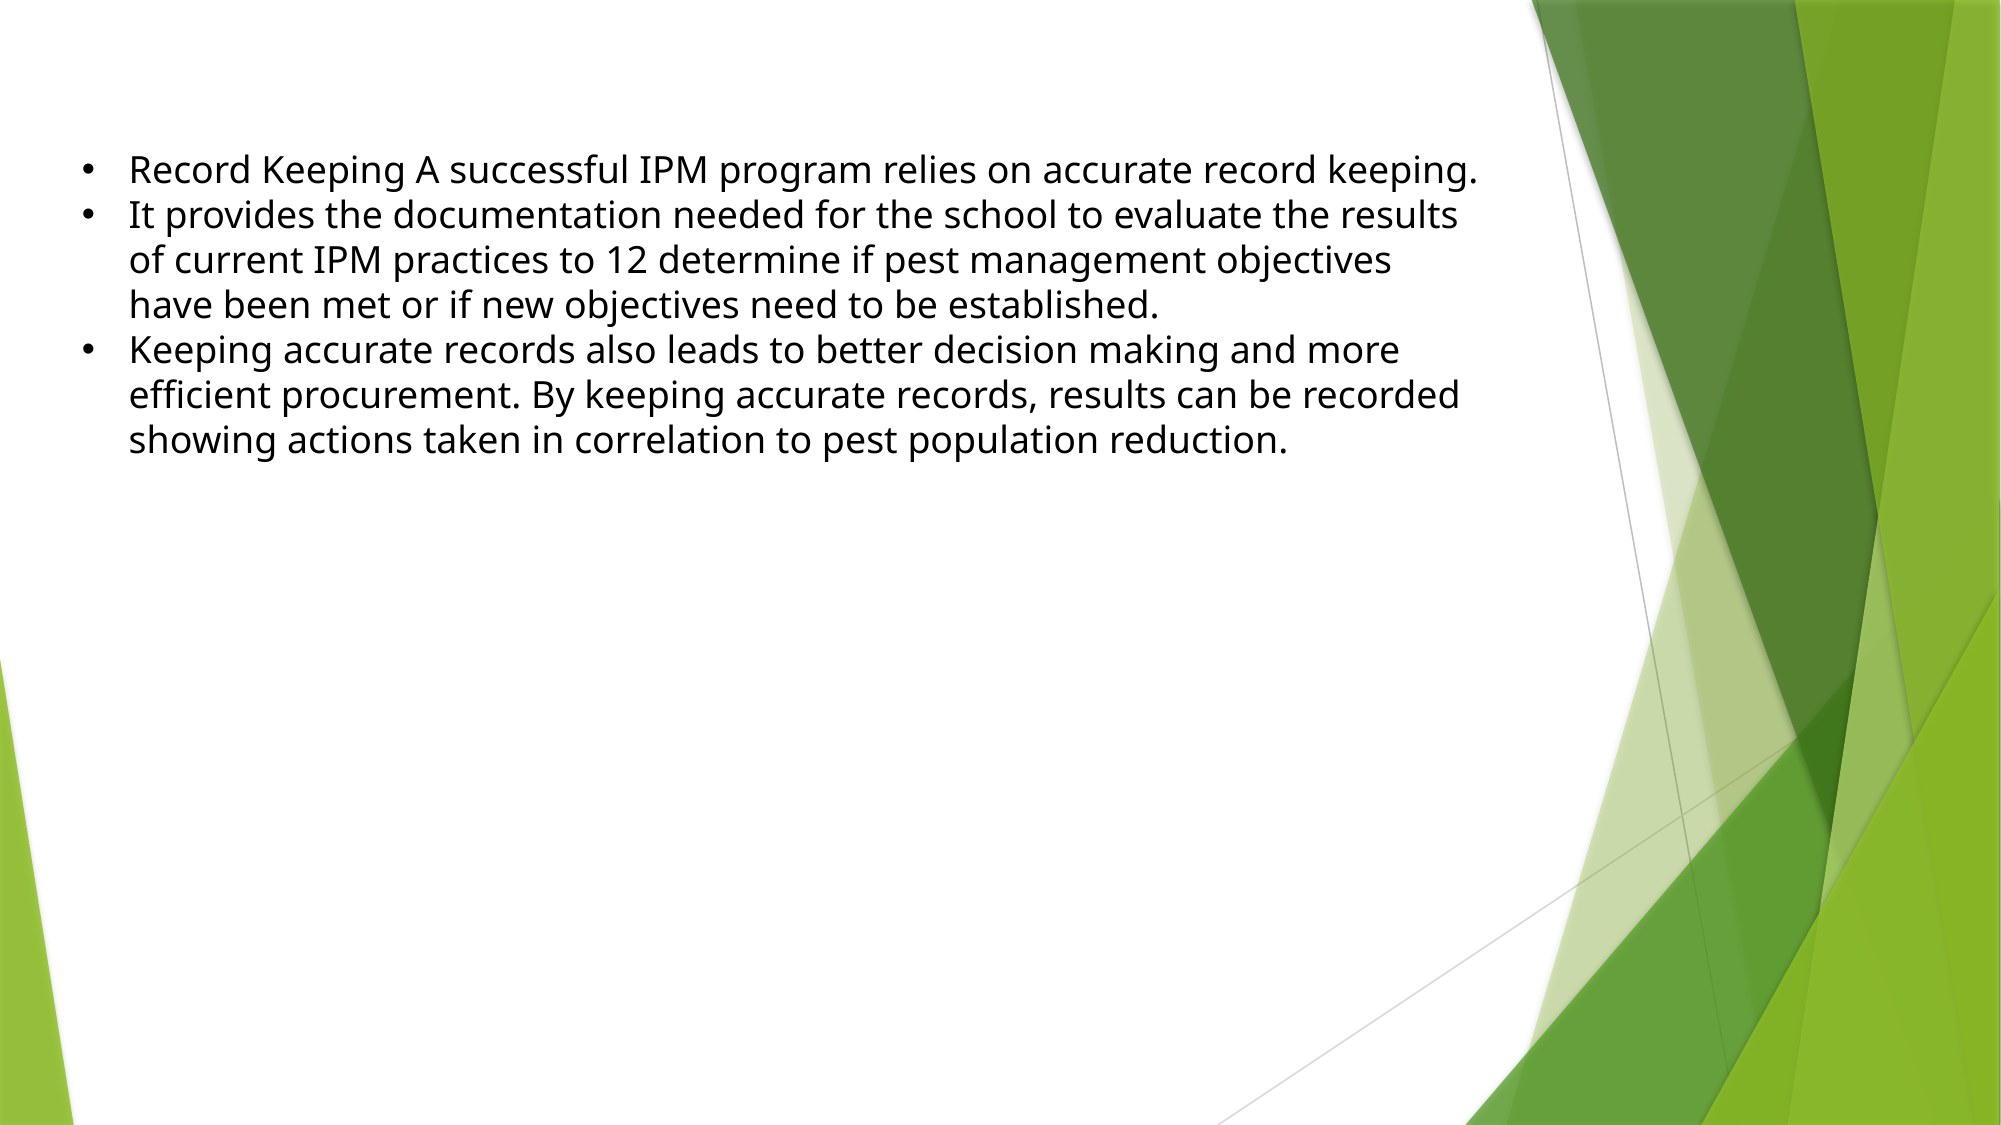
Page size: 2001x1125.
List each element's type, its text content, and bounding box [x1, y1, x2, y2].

text_box Record Keeping A successful IPM program relies on accurate record keeping. It provides the documentation needed for the school to evaluate the results of current IPM practices to 12 determine if pest management objectives have been met or if new objectives need to be established. Keeping accurate records also leads to better decision making and more efficient procurement. By keeping accurate records, results can be recorded showing actions taken in correlation to pest population reduction. [67, 139, 1500, 469]
